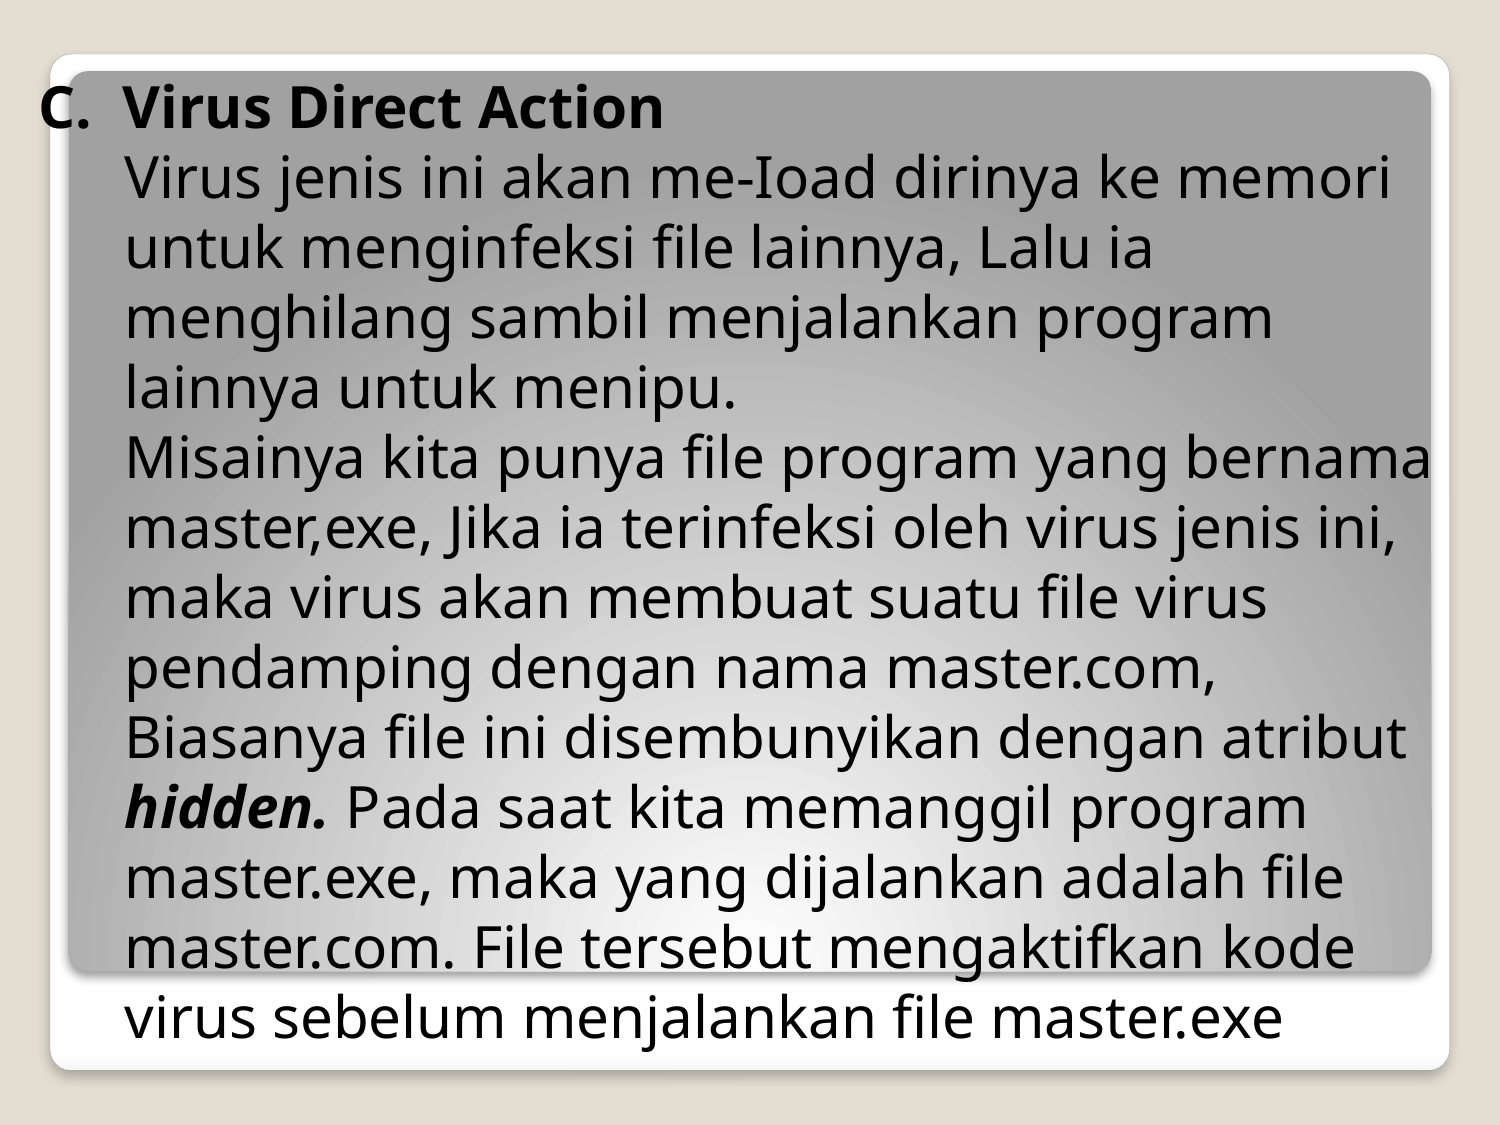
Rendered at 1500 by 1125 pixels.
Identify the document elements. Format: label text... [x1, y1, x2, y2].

text_box Virus Direct Action Virus jenis ini akan me-Ioad dirinya ke memori untuk menginfeksi file lainnya, Lalu ia menghilang sambil menjalankan program lainnya untuk menipu. Misainya kita punya file program yang bernama master,exe, Jika ia terinfeksi oleh virus jenis ini, maka virus akan membuat suatu file virus pendamping dengan nama master.com, Biasanya file ini disembunyikan dengan atribut hidden. Pada saat kita memanggil program master.exe, maka yang dijalankan adalah file master.com. File tersebut mengaktifkan kode virus sebelum menjalankan file master.exe [23, 62, 1477, 1058]
